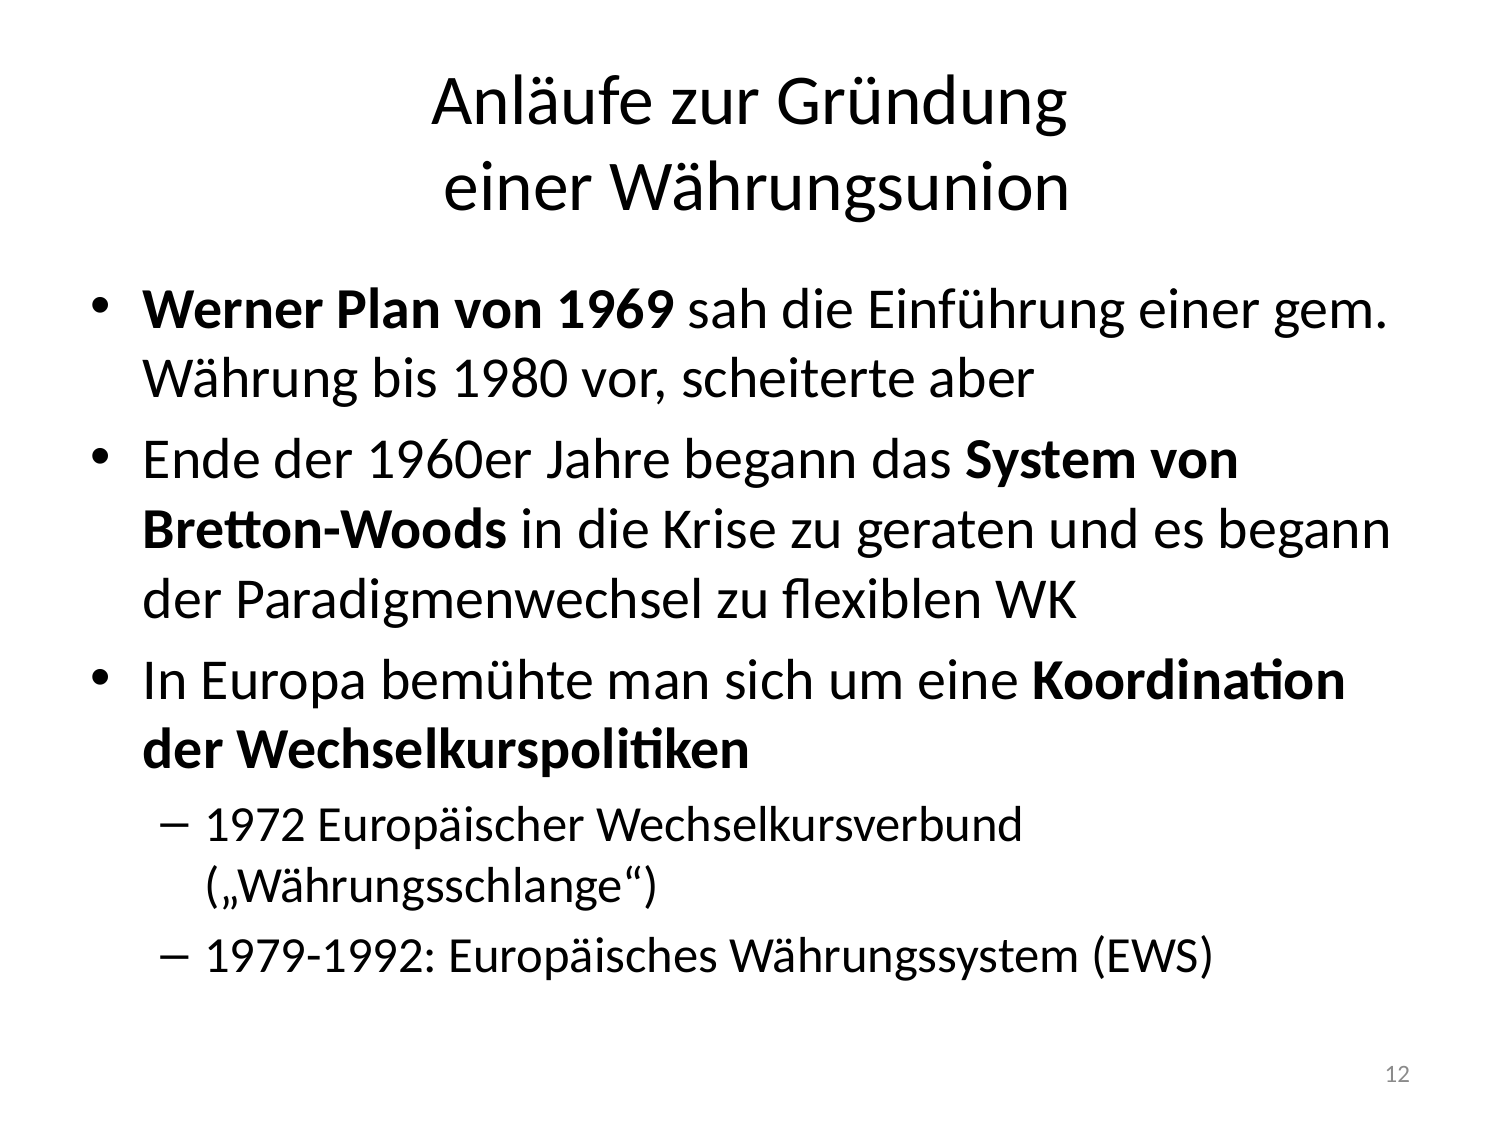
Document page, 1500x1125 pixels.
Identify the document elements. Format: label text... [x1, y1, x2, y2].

title Anläufe zur Gründung einer Währungsunion [75, 45, 1425, 233]
list Werner Plan von 1969 sah die Einführung einer gem. Währung bis 1980 vor, scheiterte aber Ende der 1960er Jahre begann das System von Bretton-Woods in die Krise zu geraten und es begann der Paradigmenwechsel zu flexiblen WK In Europa bemühte man sich um eine Koordination der Wechselkurspolitiken 1972 Europäischer Wechselkursverbund („Währungsschlange“) 1979-1992: Europäisches Währungssystem (EWS) [75, 262, 1425, 1005]
slide_number 12 [1074, 1042, 1425, 1103]
